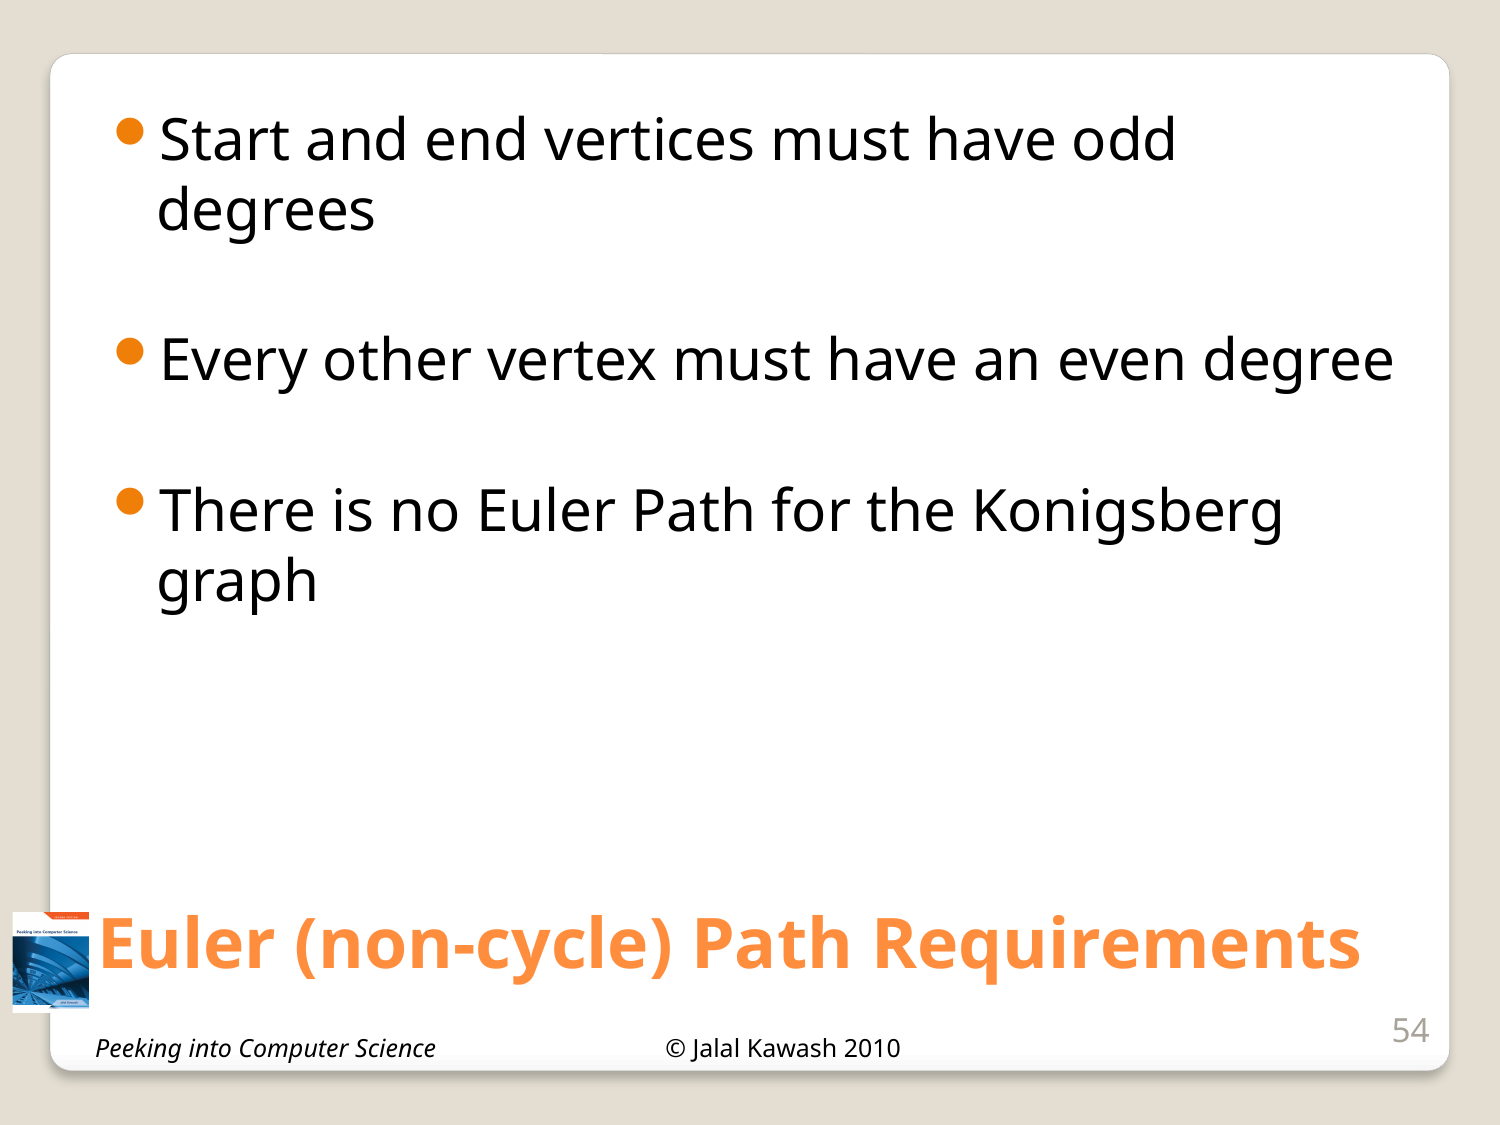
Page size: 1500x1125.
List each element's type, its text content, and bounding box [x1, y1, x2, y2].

title Euler (non-cycle) Path Requirements [82, 817, 1425, 991]
picture [12, 912, 89, 1013]
slide_number 54 [1369, 1002, 1445, 1063]
list Start and end vertices must have odd degrees Every other vertex must have an even degree There is no Euler Path for the Konigsberg graph [82, 86, 1426, 775]
